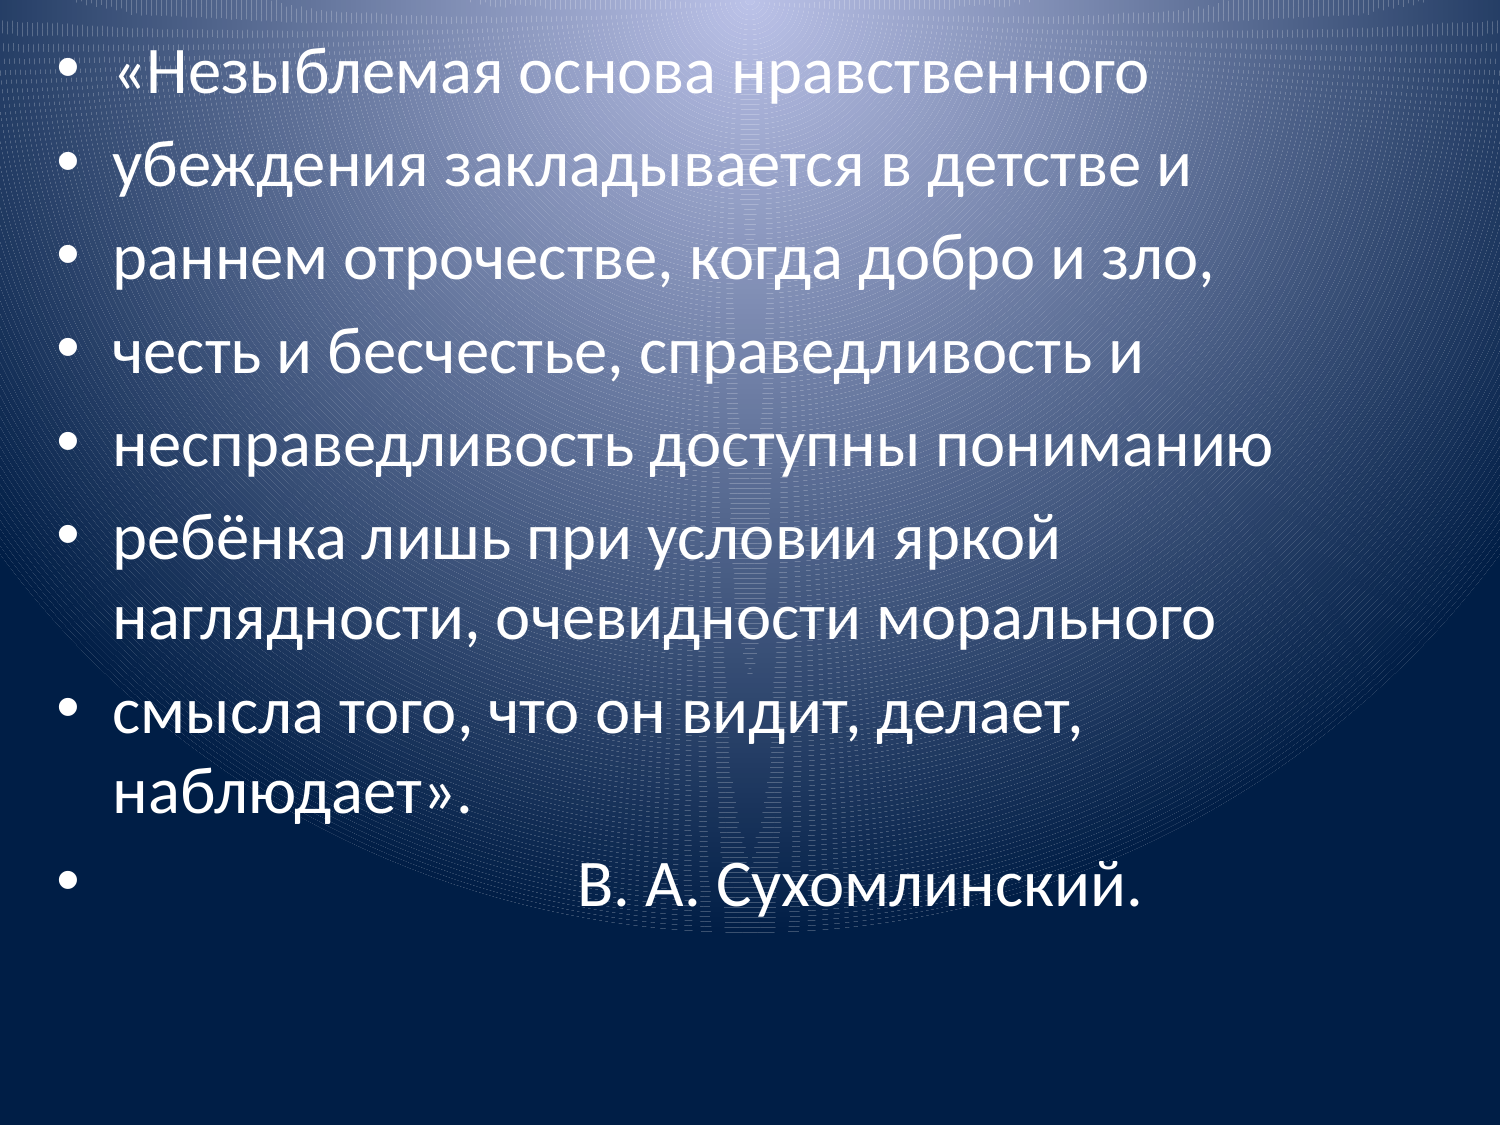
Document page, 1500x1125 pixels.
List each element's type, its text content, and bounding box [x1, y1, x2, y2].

list «Незыблемая основа нравственного убеждения закладывается в детстве и раннем отрочестве, когда добро и зло, честь и бесчестье, справедливость и несправедливость доступны пониманию ребёнка лишь при условии яркой наглядности, очевидности морального смысла того, что он видит, делает, наблюдает». В. А. Сухомлинский. [41, 19, 1425, 1005]
